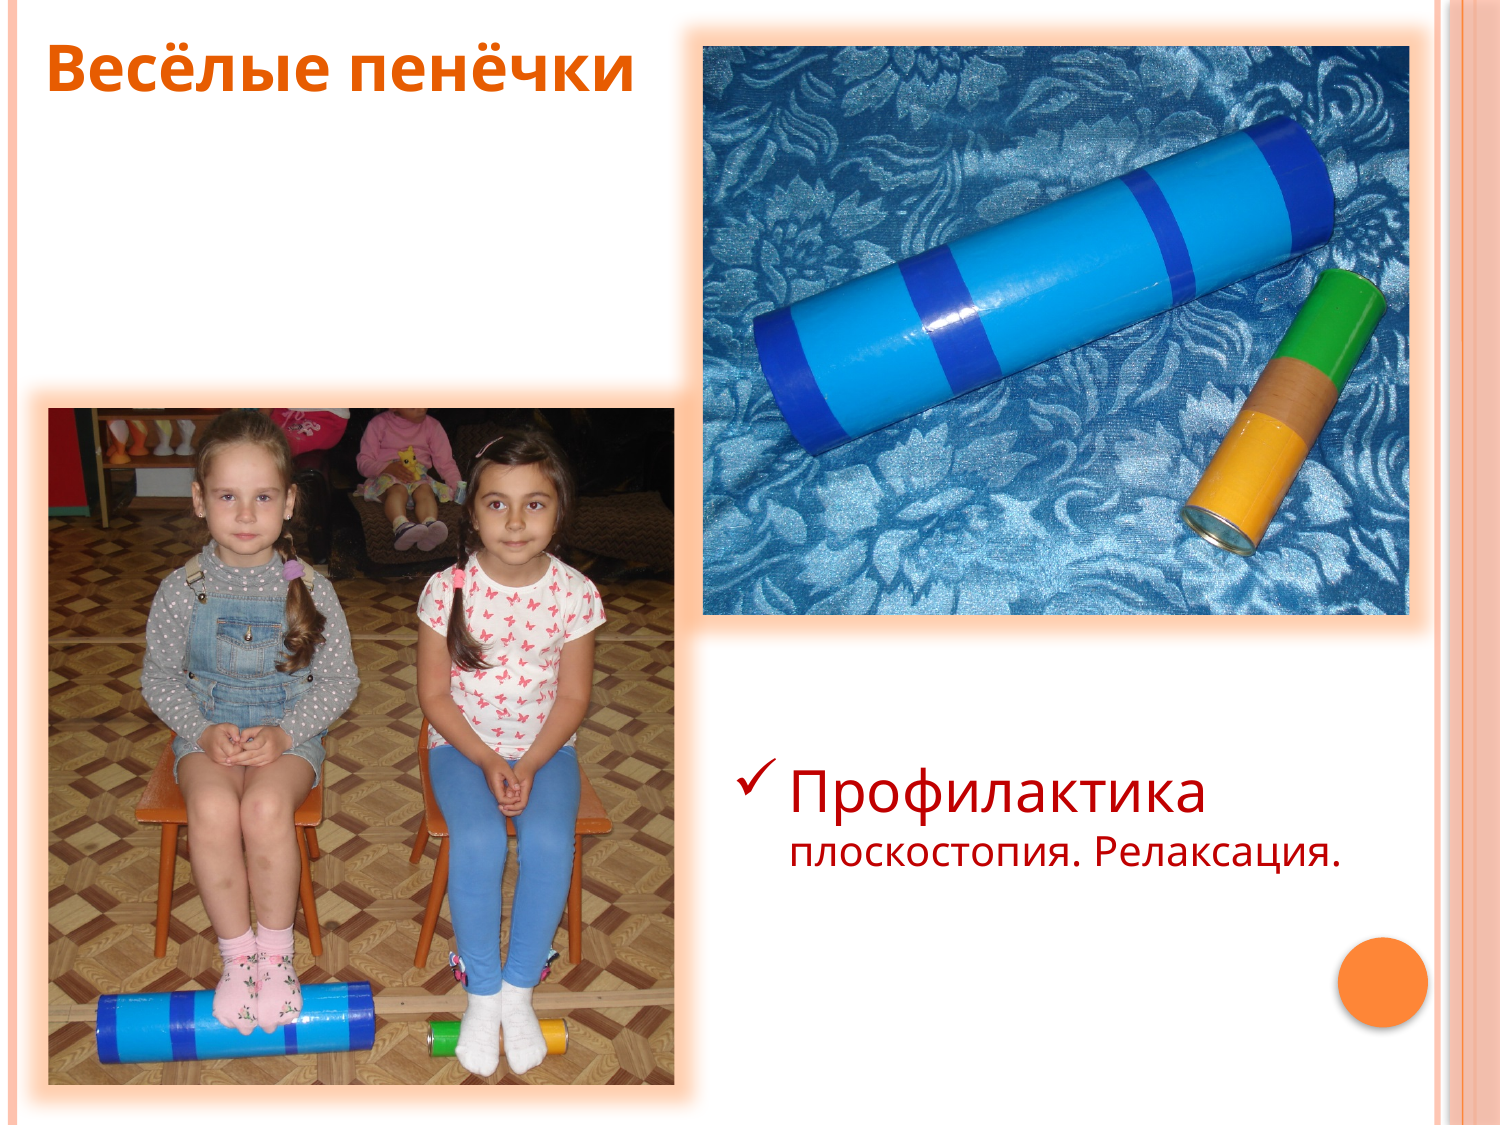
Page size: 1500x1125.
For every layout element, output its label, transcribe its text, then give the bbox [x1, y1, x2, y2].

picture [47, 408, 675, 1086]
text_box Весёлые пенёчки [29, 19, 675, 112]
picture [702, 45, 1410, 616]
text_box Профилактика плоскостопия. Релаксация. [717, 746, 1415, 882]
